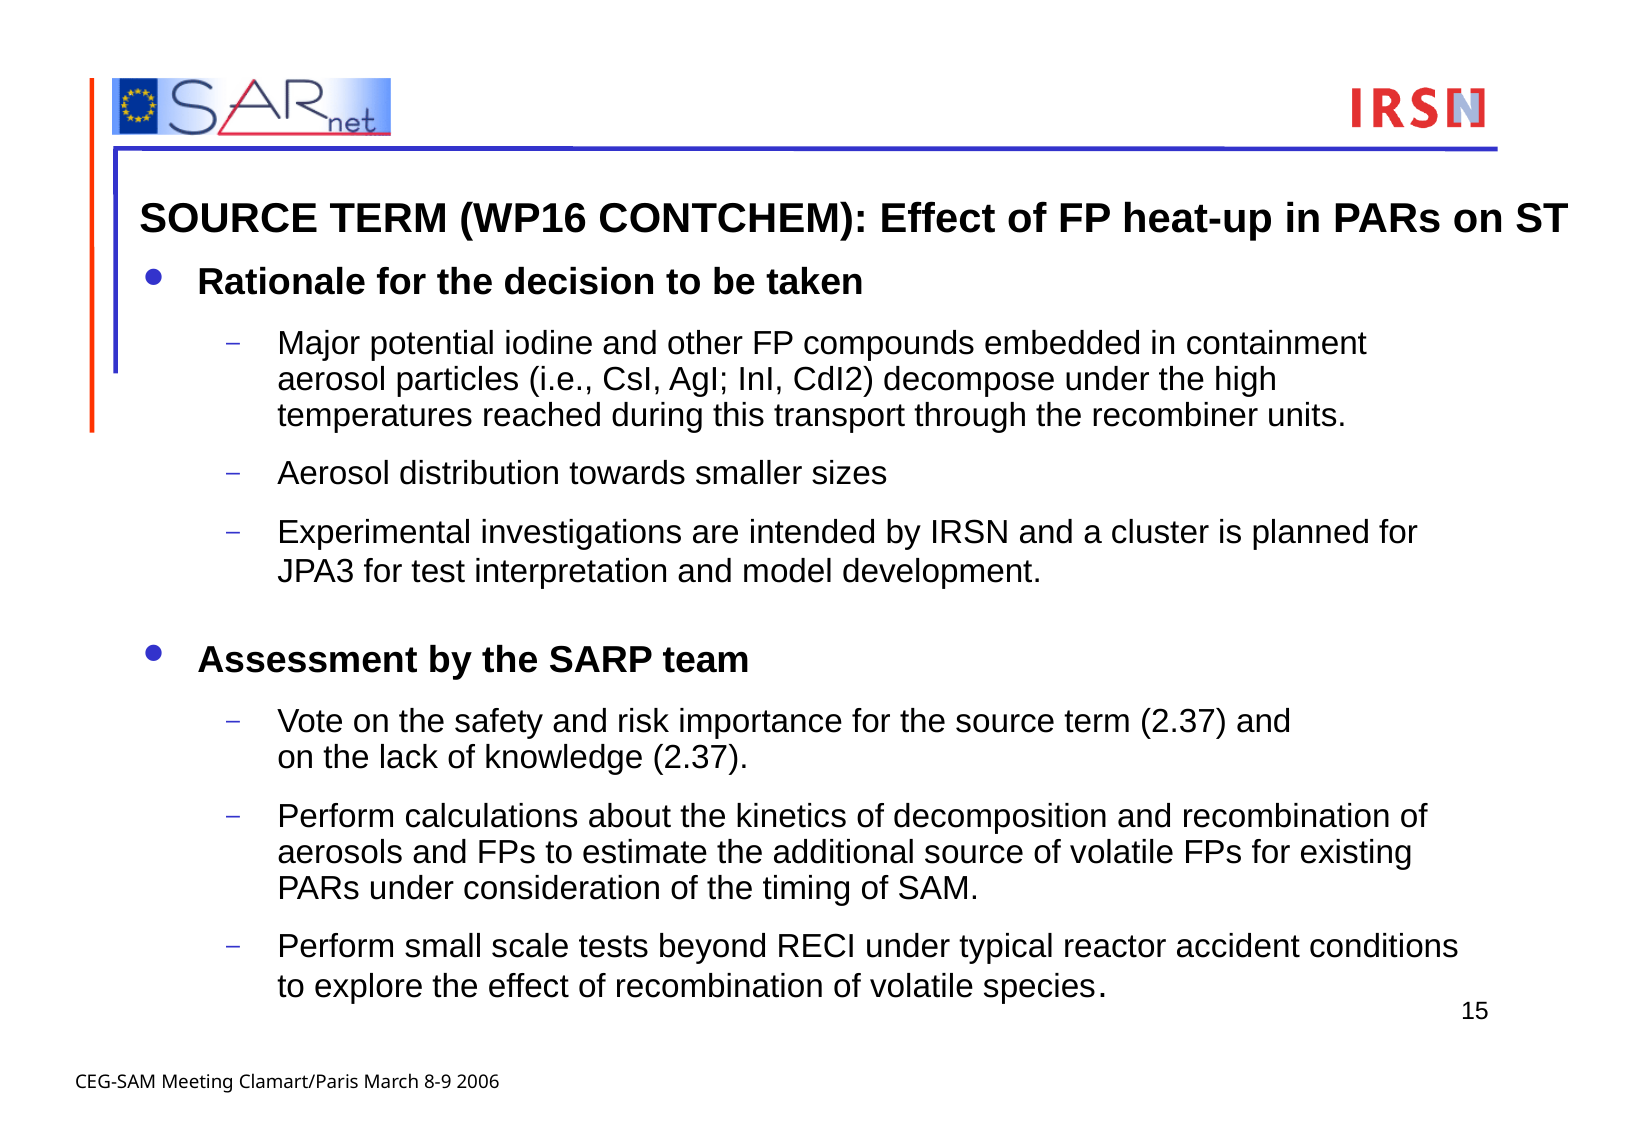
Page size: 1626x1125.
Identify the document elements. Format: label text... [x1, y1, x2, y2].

title SOURCE TERM (WP16 CONTCHEM): Effect of FP heat-up in PARs on ST [139, 162, 1625, 270]
slide_number 15 [1284, 986, 1490, 1064]
picture [1350, 87, 1487, 129]
list Rationale for the decision to be taken Major potential iodine and other FP compounds embedded in containment aerosol particles (i.e., CsI, AgI; InI, CdI2) decompose under the high temperatures reached during this transport through the recombiner units. Aerosol distribution towards smaller sizes Experimental investigations are intended by IRSN and a cluster is planned for JPA3 for test interpretation and model development. Assessment by the SARP team Vote on the safety and risk importance for the source term (2.37) and on the lack of knowledge (2.37). Perform calculations about the kinetics of decomposition and recombination of aerosols and FPs to estimate the additional source of volatile FPs for existing PARs under consideration of the timing of SAM. Perform small scale tests beyond RECI under typical reactor accident conditions to explore the effect of recombination of volatile species. [137, 262, 1486, 852]
picture [112, 77, 392, 136]
